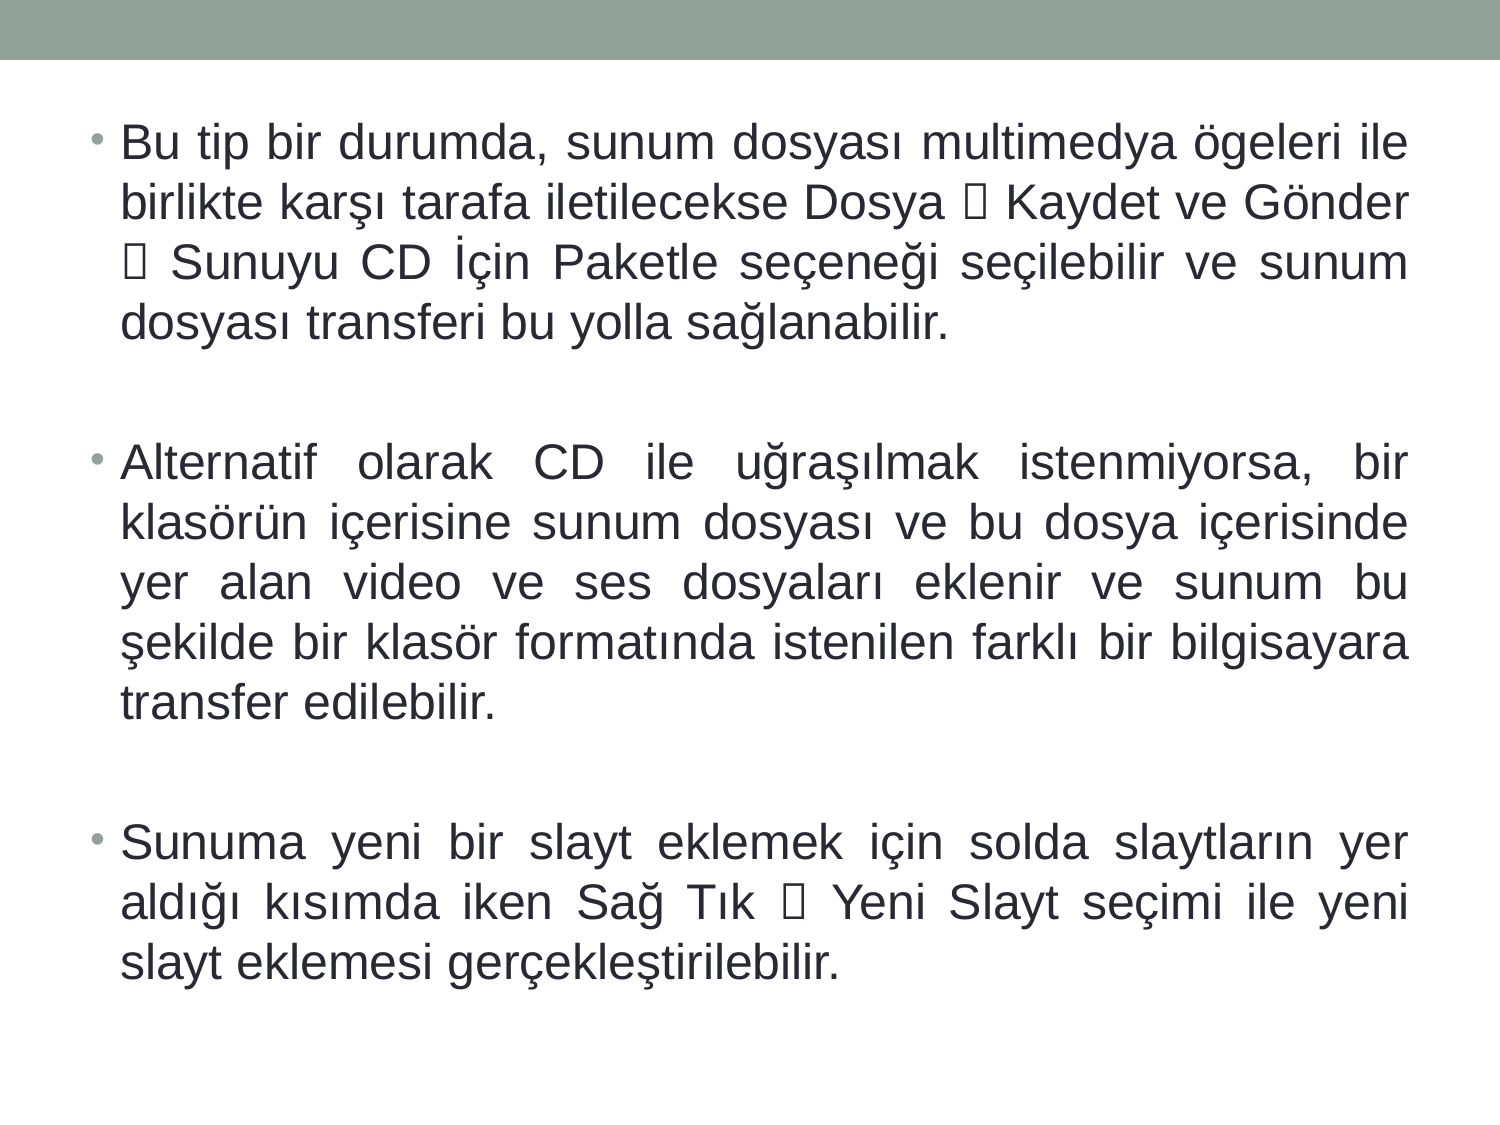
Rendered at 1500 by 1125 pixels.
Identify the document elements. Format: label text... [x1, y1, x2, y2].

list Bu tip bir durumda, sunum dosyası multimedya ögeleri ile birlikte karşı tarafa iletilecekse Dosya  Kaydet ve Gönder  Sunuyu CD İçin Paketle seçeneği seçilebilir ve sunum dosyası transferi bu yolla sağlanabilir. Alternatif olarak CD ile uğraşılmak istenmiyorsa, bir klasörün içerisine sunum dosyası ve bu dosya içerisinde yer alan video ve ses dosyaları eklenir ve sunum bu şekilde bir klasör formatında istenilen farklı bir bilgisayara transfer edilebilir. Sunuma yeni bir slayt eklemek için solda slaytların yer aldığı kısımda iken Sağ Tık  Yeni Slayt seçimi ile yeni slayt eklemesi gerçekleştirilebilir. [75, 101, 1425, 1063]
